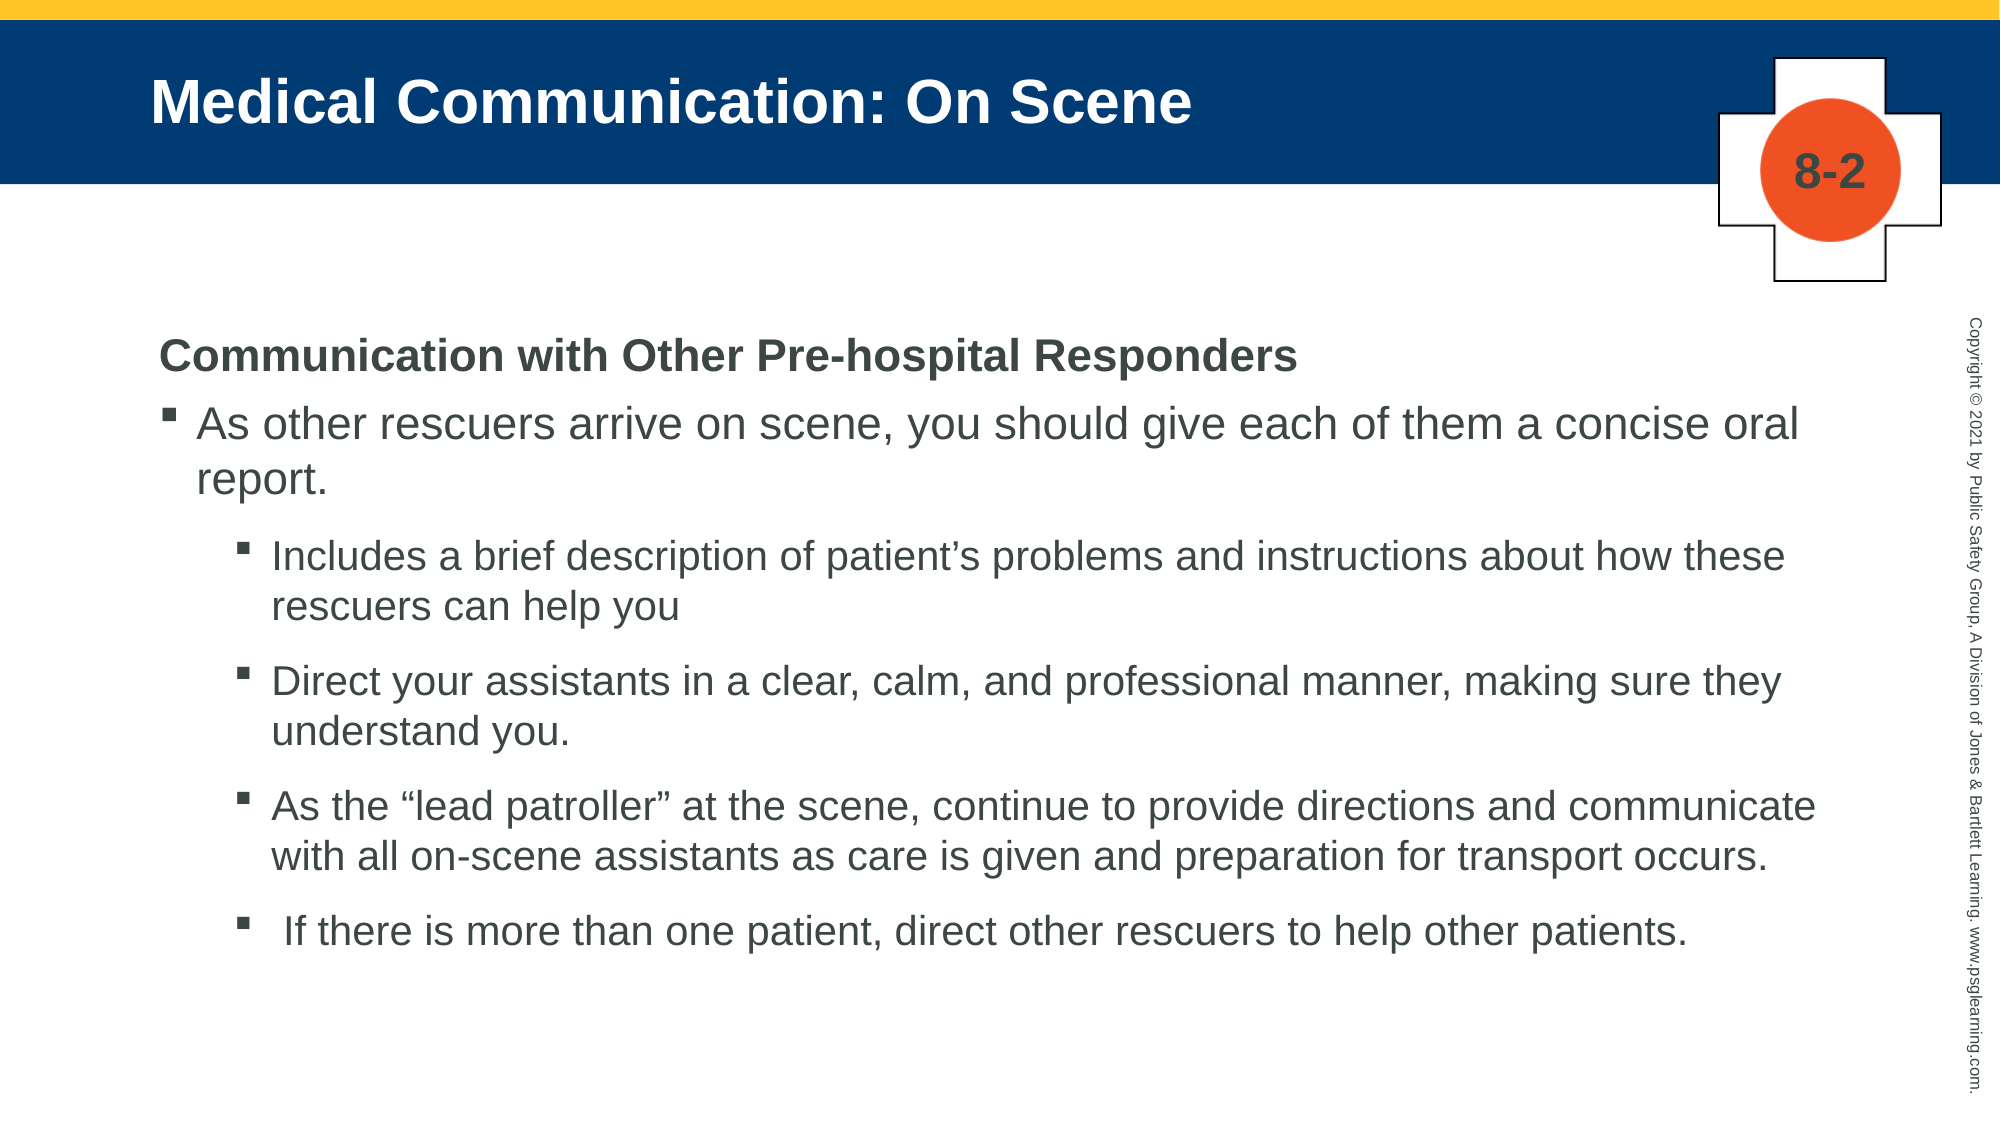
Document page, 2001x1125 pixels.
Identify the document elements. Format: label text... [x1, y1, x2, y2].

title Medical Communication: On Scene [0, 19, 2000, 185]
list Communication with Other Pre-hospital Responders As other rescuers arrive on scene, you should give each of them a concise oral report. Includes a brief description of patient’s problems and instructions about how these rescuers can help you Direct your assistants in a clear, calm, and professional manner, making sure they understand you. As the “lead patroller” at the scene, continue to provide directions and communicate with all on-scene assistants as care is given and preparation for transport occurs. If there is more than one patient, direct other rescuers to help other patients. [144, 318, 1856, 973]
picture [1718, 57, 1942, 282]
